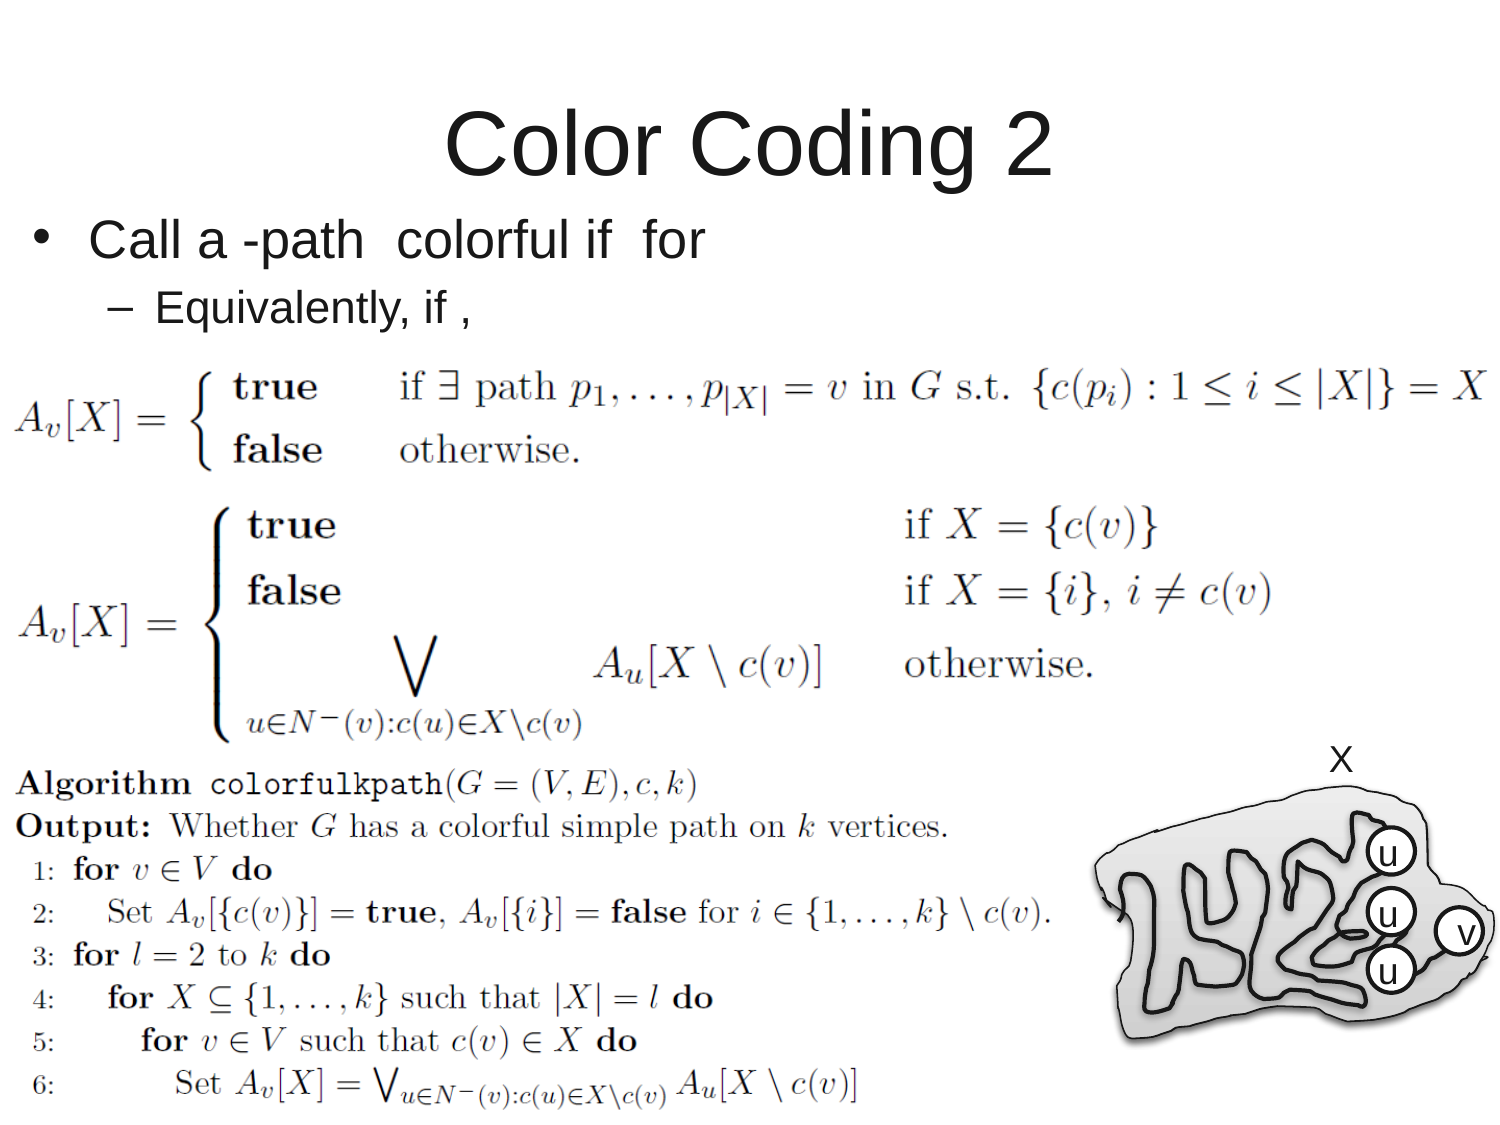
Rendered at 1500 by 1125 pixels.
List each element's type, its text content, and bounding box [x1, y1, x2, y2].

title Color Coding 2 [75, 45, 1425, 233]
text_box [1362, 939, 1416, 1001]
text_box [1362, 821, 1416, 883]
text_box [1362, 890, 1416, 939]
picture [0, 349, 1500, 763]
text_box X [1314, 727, 1369, 763]
picture [9, 765, 1491, 1118]
